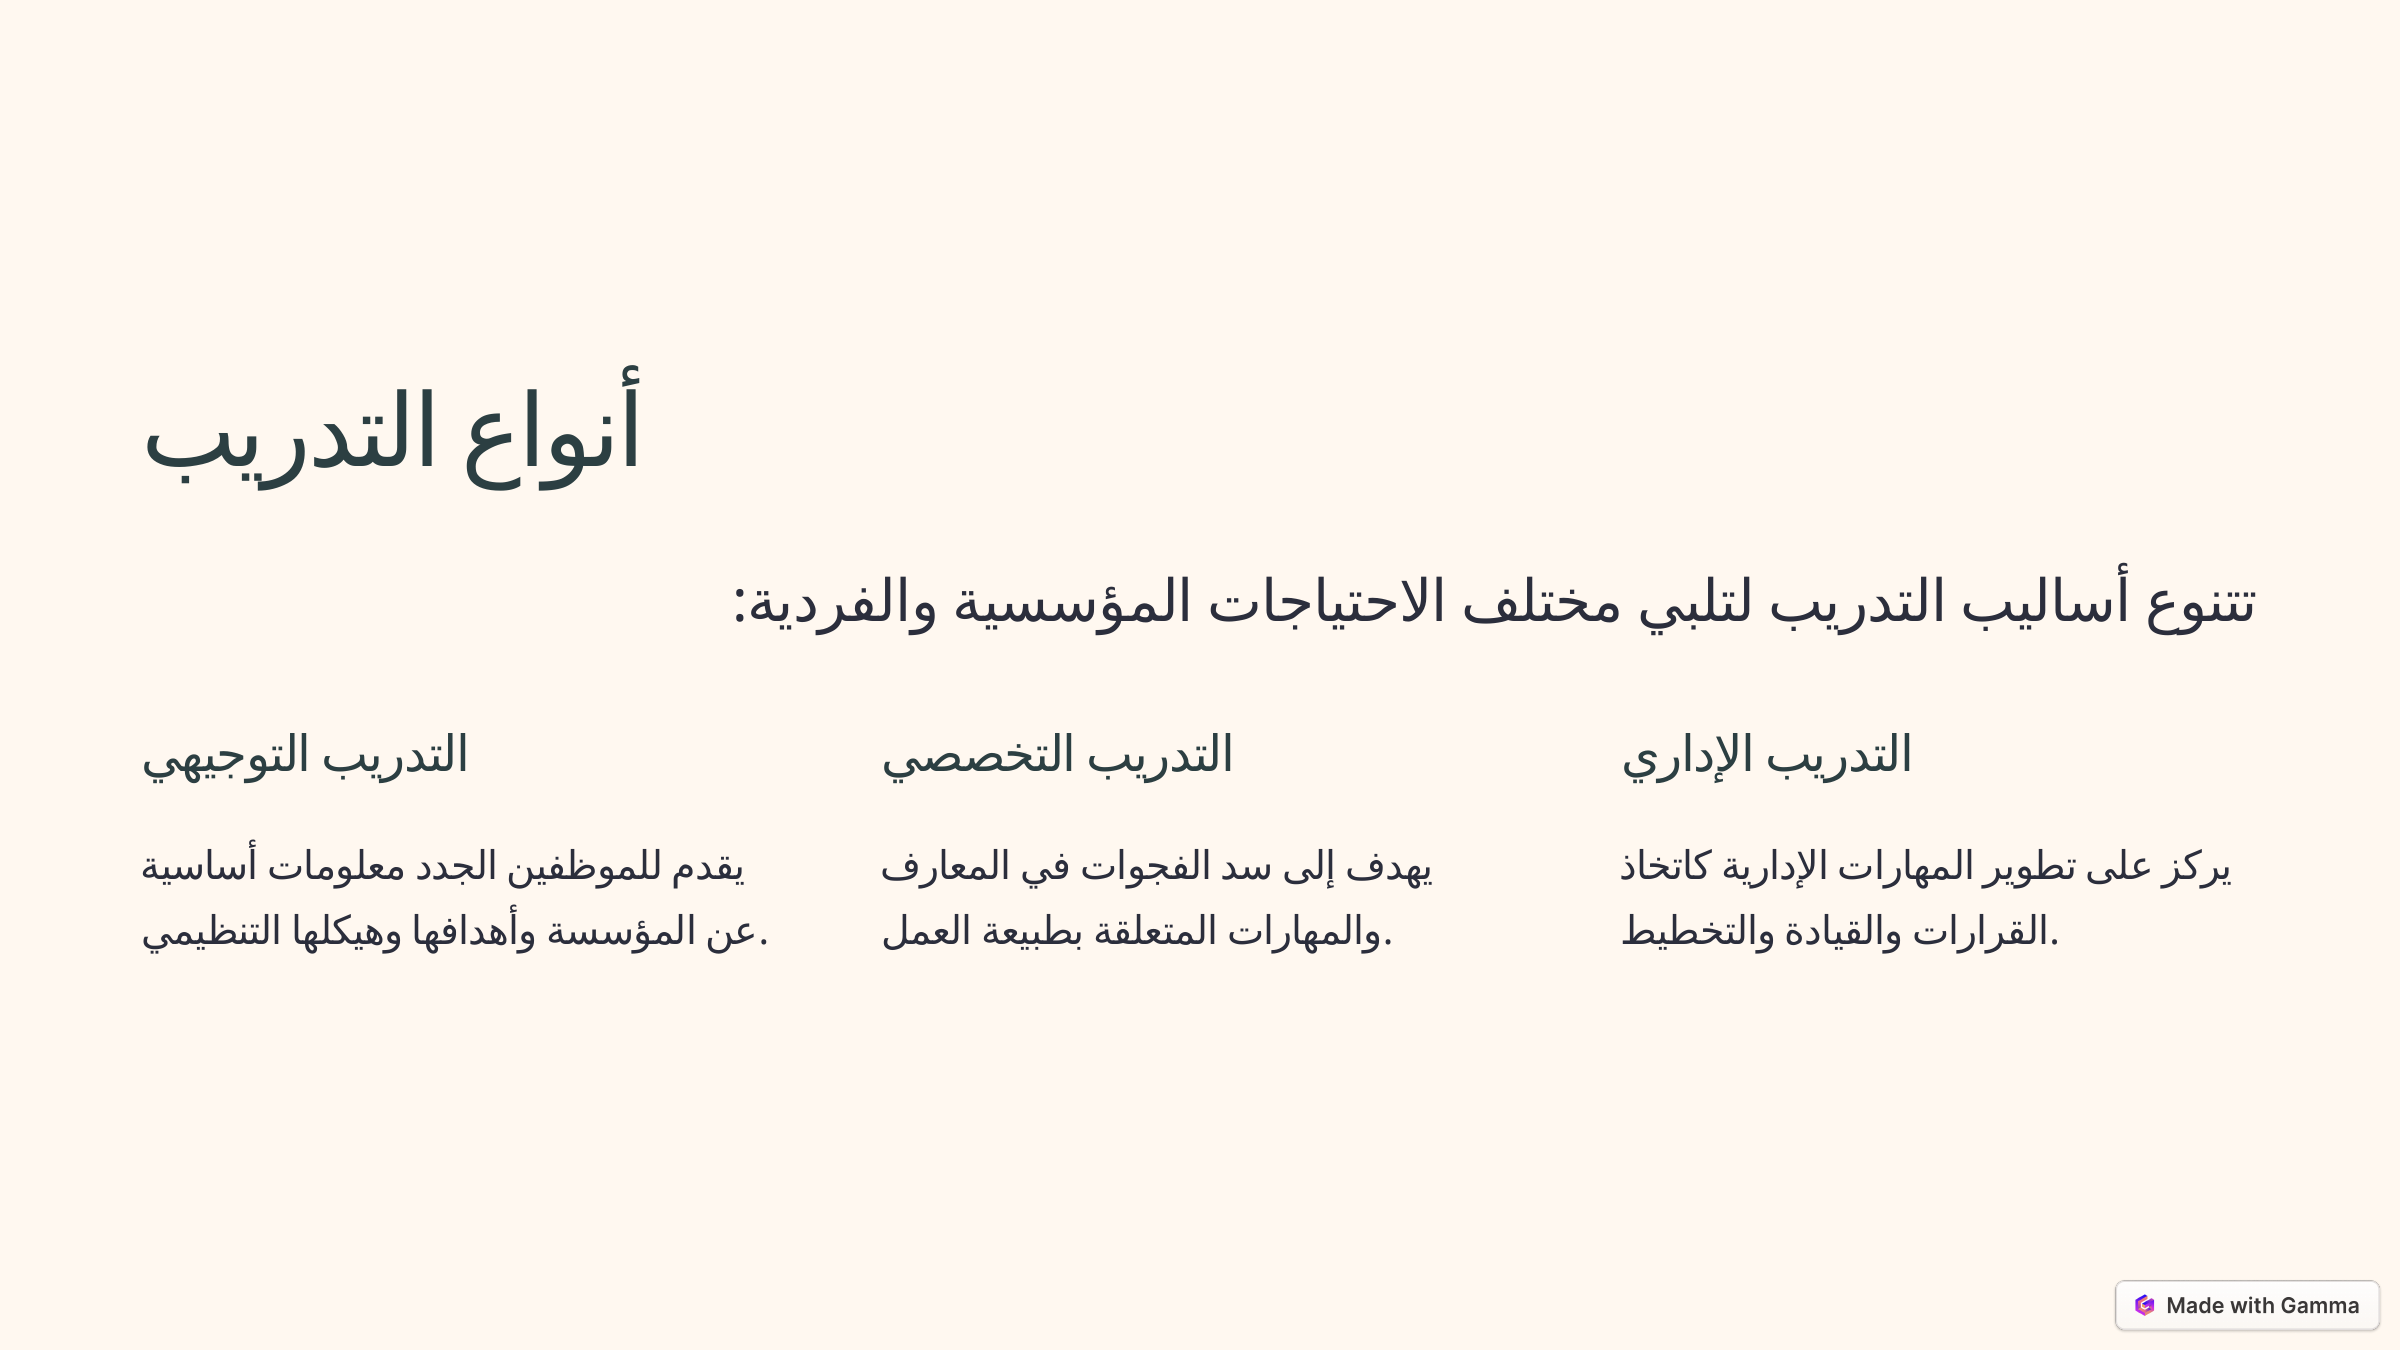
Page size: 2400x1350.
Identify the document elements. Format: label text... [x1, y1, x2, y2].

text_box التدريب التخصصي [881, 719, 1388, 783]
text_box يقدم للموظفين الجدد معلومات أساسية عن المؤسسة وأهدافها وهيكلها التنظيمي. [141, 823, 782, 953]
text_box أنواع التدريب [141, 360, 1155, 488]
picture [2106, 1271, 2389, 1339]
text_box يركز على تطوير المهارات الإدارية كاتخاذ القرارات والقيادة والتخطيط. [1620, 823, 2261, 953]
text_box تتنوع أساليب التدريب لتلبي مختلف الاحتياجات المؤسسية والفردية: [141, 568, 2259, 634]
text_box التدريب التوجيهي [141, 719, 648, 783]
text_box يهدف إلى سد الفجوات في المعارف والمهارات المتعلقة بطبيعة العمل. [881, 823, 1521, 953]
text_box التدريب الإداري [1620, 719, 2128, 783]
